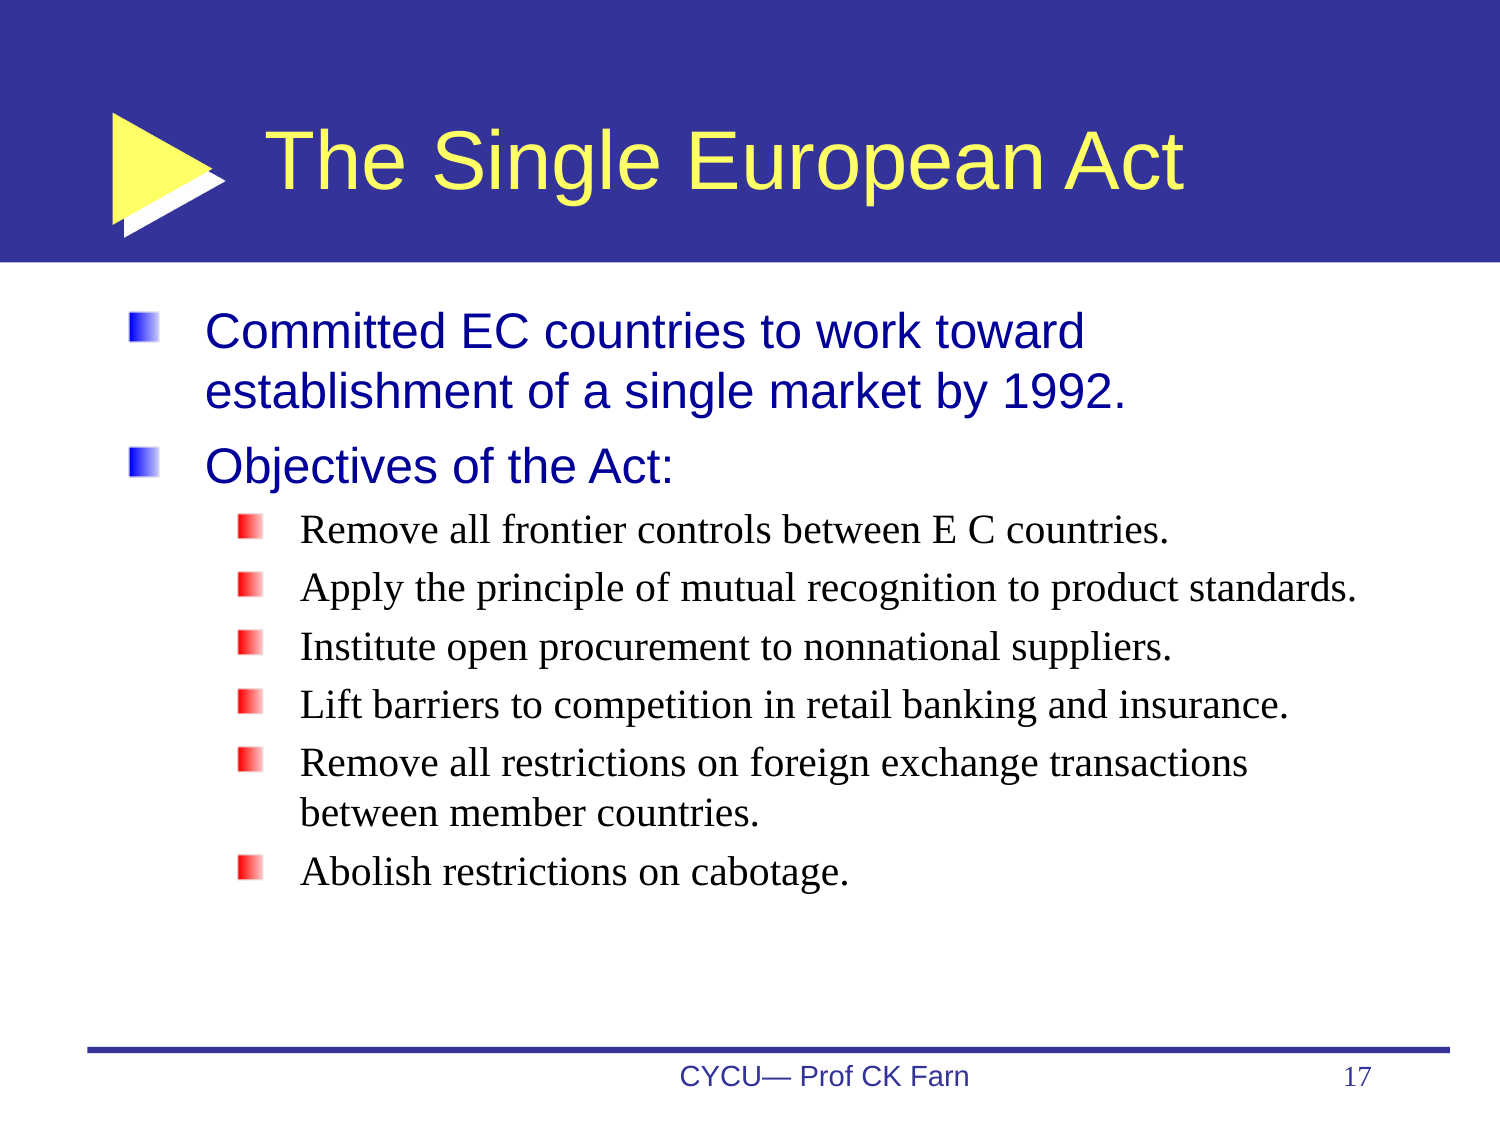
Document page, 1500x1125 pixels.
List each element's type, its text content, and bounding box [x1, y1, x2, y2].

picture [127, 445, 163, 481]
picture [127, 310, 163, 346]
footer CYCU— Prof CK Farn [587, 1050, 1063, 1125]
slide_number 17 [1074, 1050, 1388, 1125]
list Committed EC countries to work toward establishment of a single market by 1992. Objectives of the Act: Remove all frontier controls between E C countries. Apply the principle of mutual recognition to product standards. Institute open procurement to nonnational suppliers. Lift barriers to competition in retail banking and insurance. Remove all restrictions on foreign exchange transactions between member countries. Abolish restrictions on cabotage. [112, 290, 1388, 966]
picture [236, 687, 266, 717]
picture [236, 628, 266, 658]
picture [236, 512, 266, 542]
picture [236, 570, 266, 600]
picture [236, 745, 266, 775]
picture [236, 853, 266, 883]
title The Single European Act [249, 62, 1388, 250]
